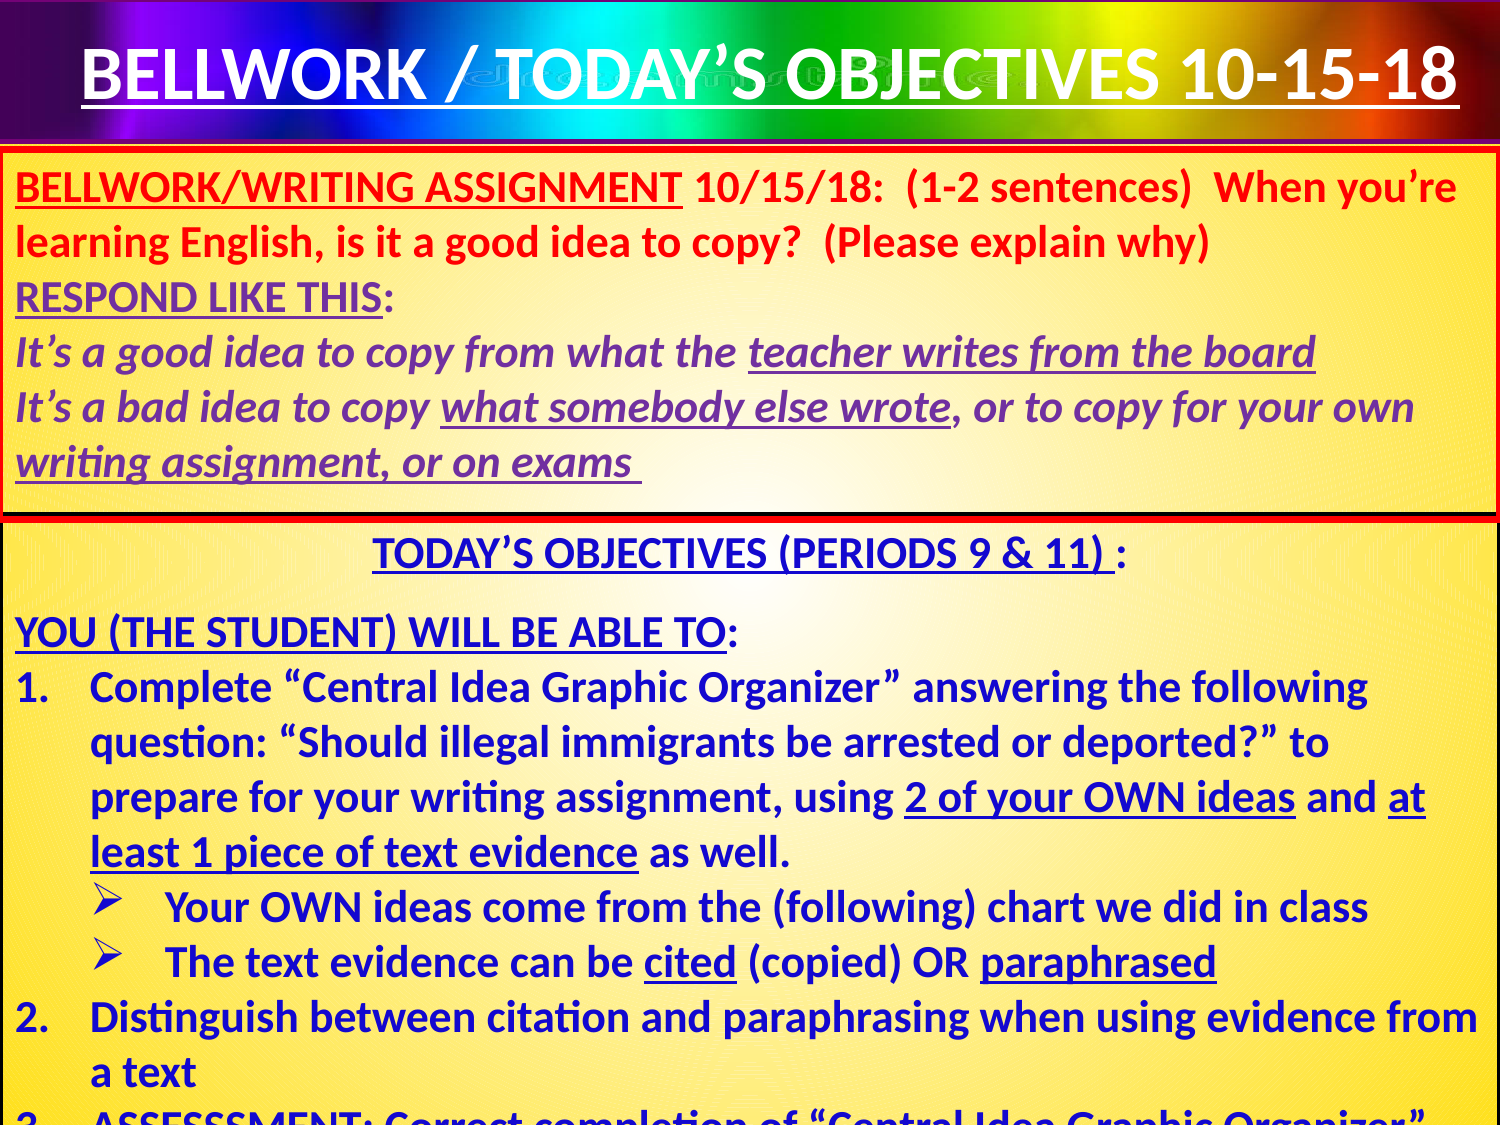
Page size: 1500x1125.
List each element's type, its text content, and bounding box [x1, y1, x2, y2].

text_box TODAY’S OBJECTIVES (PERIODS 9 & 11) : YOU (THE STUDENT) WILL BE ABLE TO: Complete “Central Idea Graphic Organizer” answering the following question: “Should illegal immigrants be arrested or deported?” to prepare for your writing assignment, using 2 of your OWN ideas and at least 1 piece of text evidence as well. Your OWN ideas come from the (following) chart we did in class The text evidence can be cited (copied) OR paraphrased Distinguish between citation and paraphrasing when using evidence from a text ASSESSSMENT: Correct completion of “Central Idea Graphic Organizer” _______________________________________________________ [0, 520, 1500, 1125]
picture [0, 1, 1500, 140]
text_box BELLWORK/WRITING ASSIGNMENT 10/15/18: (1-2 sentences) When you’re learning English, is it a good idea to copy? (Please explain why) RESPOND LIKE THIS: It’s a good idea to copy from what the teacher writes from the board It’s a bad idea to copy what somebody else wrote, or to copy for your own writing assignment, or on exams [0, 149, 1500, 520]
